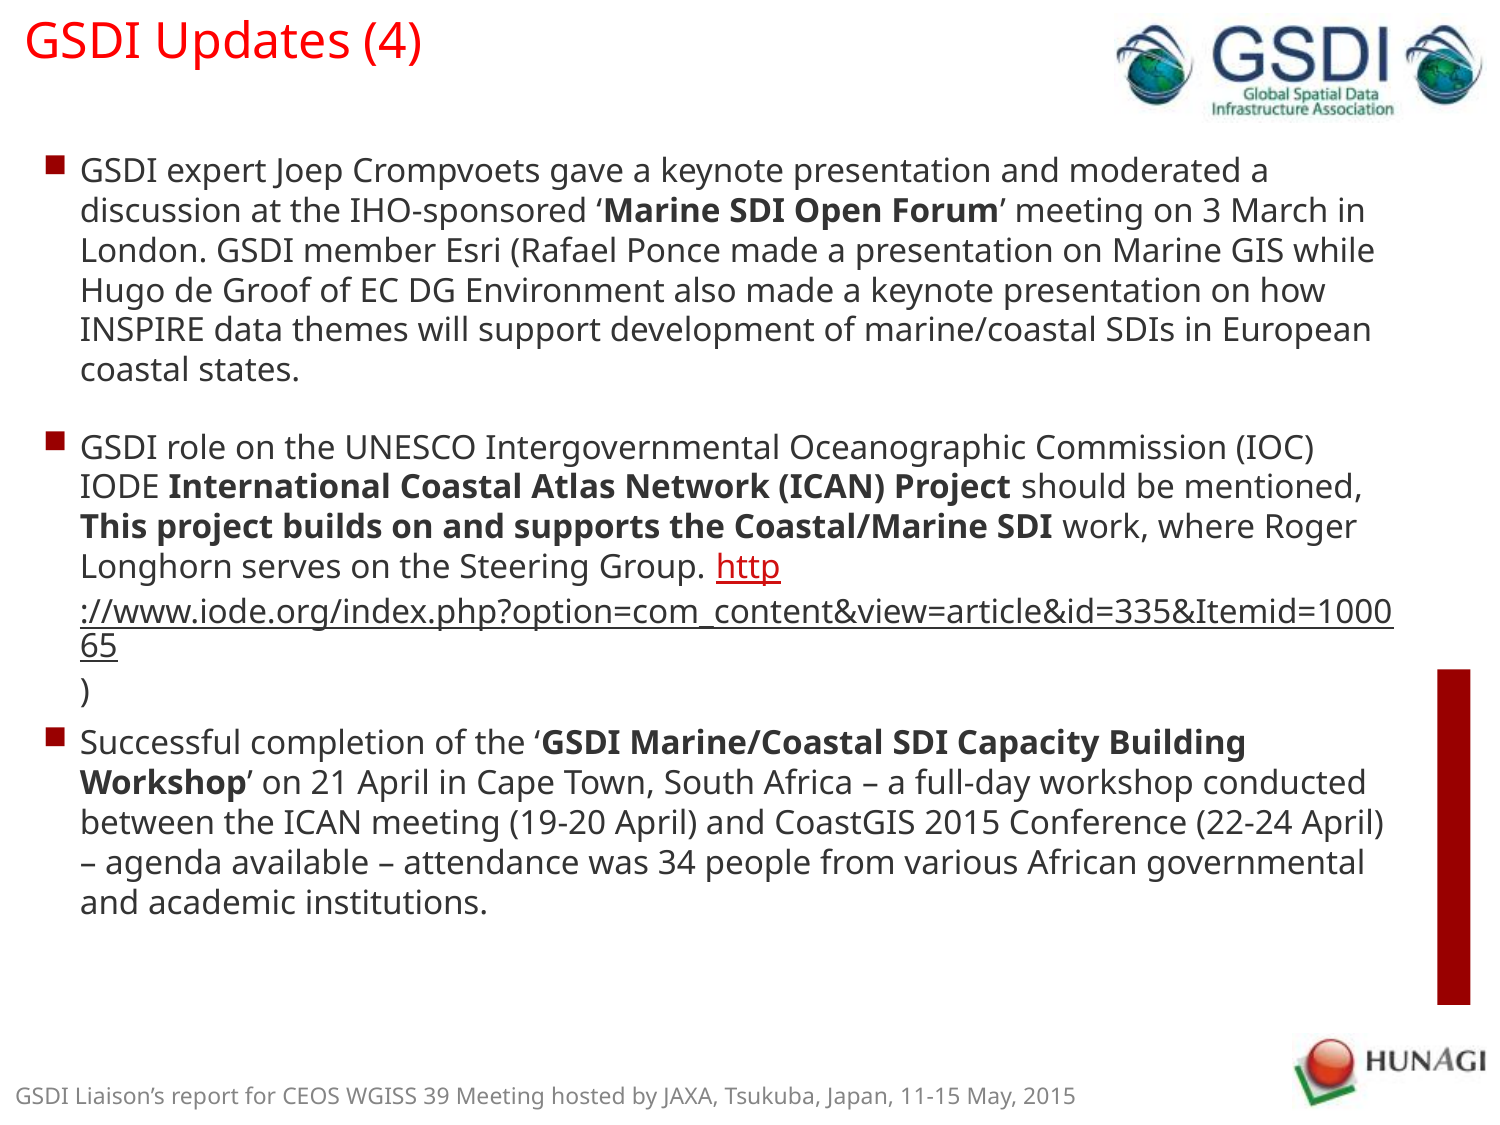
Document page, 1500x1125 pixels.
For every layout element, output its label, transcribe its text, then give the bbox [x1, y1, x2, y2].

list GSDI expert Joep Crompvoets gave a keynote presentation and moderated a discussion at the IHO-sponsored ‘Marine SDI Open Forum’ meeting on 3 March in London. GSDI member Esri (Rafael Ponce made a presentation on Marine GIS while Hugo de Groof of EC DG Environment also made a keynote presentation on how INSPIRE data themes will support development of marine/coastal SDIs in European coastal states. GSDI role on the UNESCO Intergovernmental Oceanographic Commission (IOC) IODE International Coastal Atlas Network (ICAN) Project should be mentioned, This project builds on and supports the Coastal/Marine SDI work, where Roger Longhorn serves on the Steering Group. http://www.iode.org/index.php?option=com_content&view=article&id=335&Itemid=100065) Successful completion of the ‘GSDI Marine/Coastal SDI Capacity Building Workshop’ on 21 April in Cape Town, South Africa – a full-day workshop conducted between the ICAN meeting (19-20 April) and CoastGIS 2015 Conference (22-24 April) – agenda available – attendance was 34 people from various African governmental and academic institutions. [27, 141, 1413, 1125]
footer GSDI Liaison’s report for CEOS WGISS 39 Meeting hosted by JAXA, Tsukuba, Japan, 11-15 May, 2015 [0, 1065, 1178, 1125]
picture [1413, 1033, 1487, 1112]
picture [1114, 13, 1487, 123]
text_box GSDI Updates (4) [9, 1, 438, 77]
